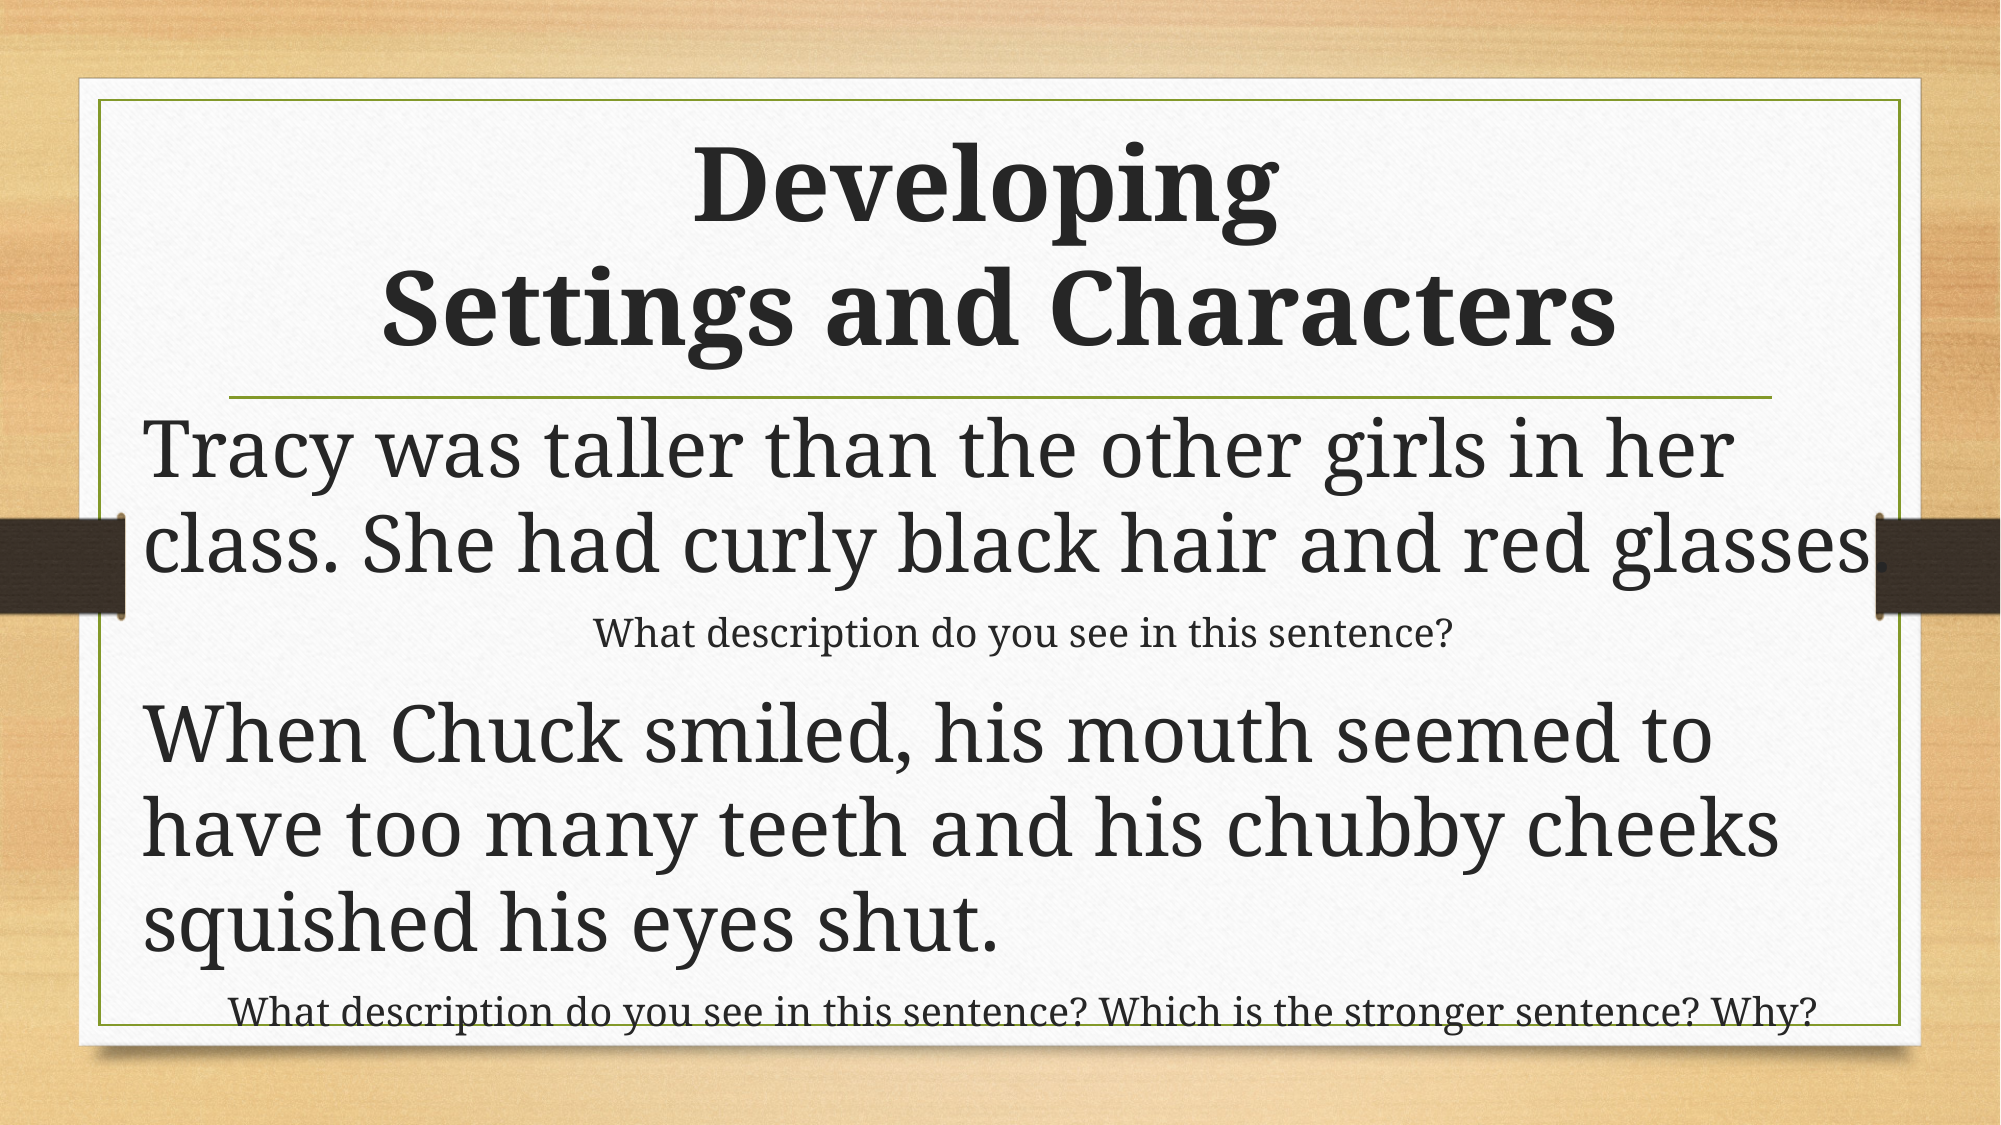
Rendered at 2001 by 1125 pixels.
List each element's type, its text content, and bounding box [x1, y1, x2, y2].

title Developing Settings and Characters [212, 109, 1788, 375]
list Tracy was taller than the other girls in her class. She had curly black hair and red glasses. What description do you see in this sentence? When Chuck smiled, his mouth seemed to have too many teeth and his chubby cheeks squished his eyes shut. What description do you see in this sentence? Which is the stronger sentence? Why? [127, 390, 1921, 1050]
picture [0, 0, 2001, 1125]
